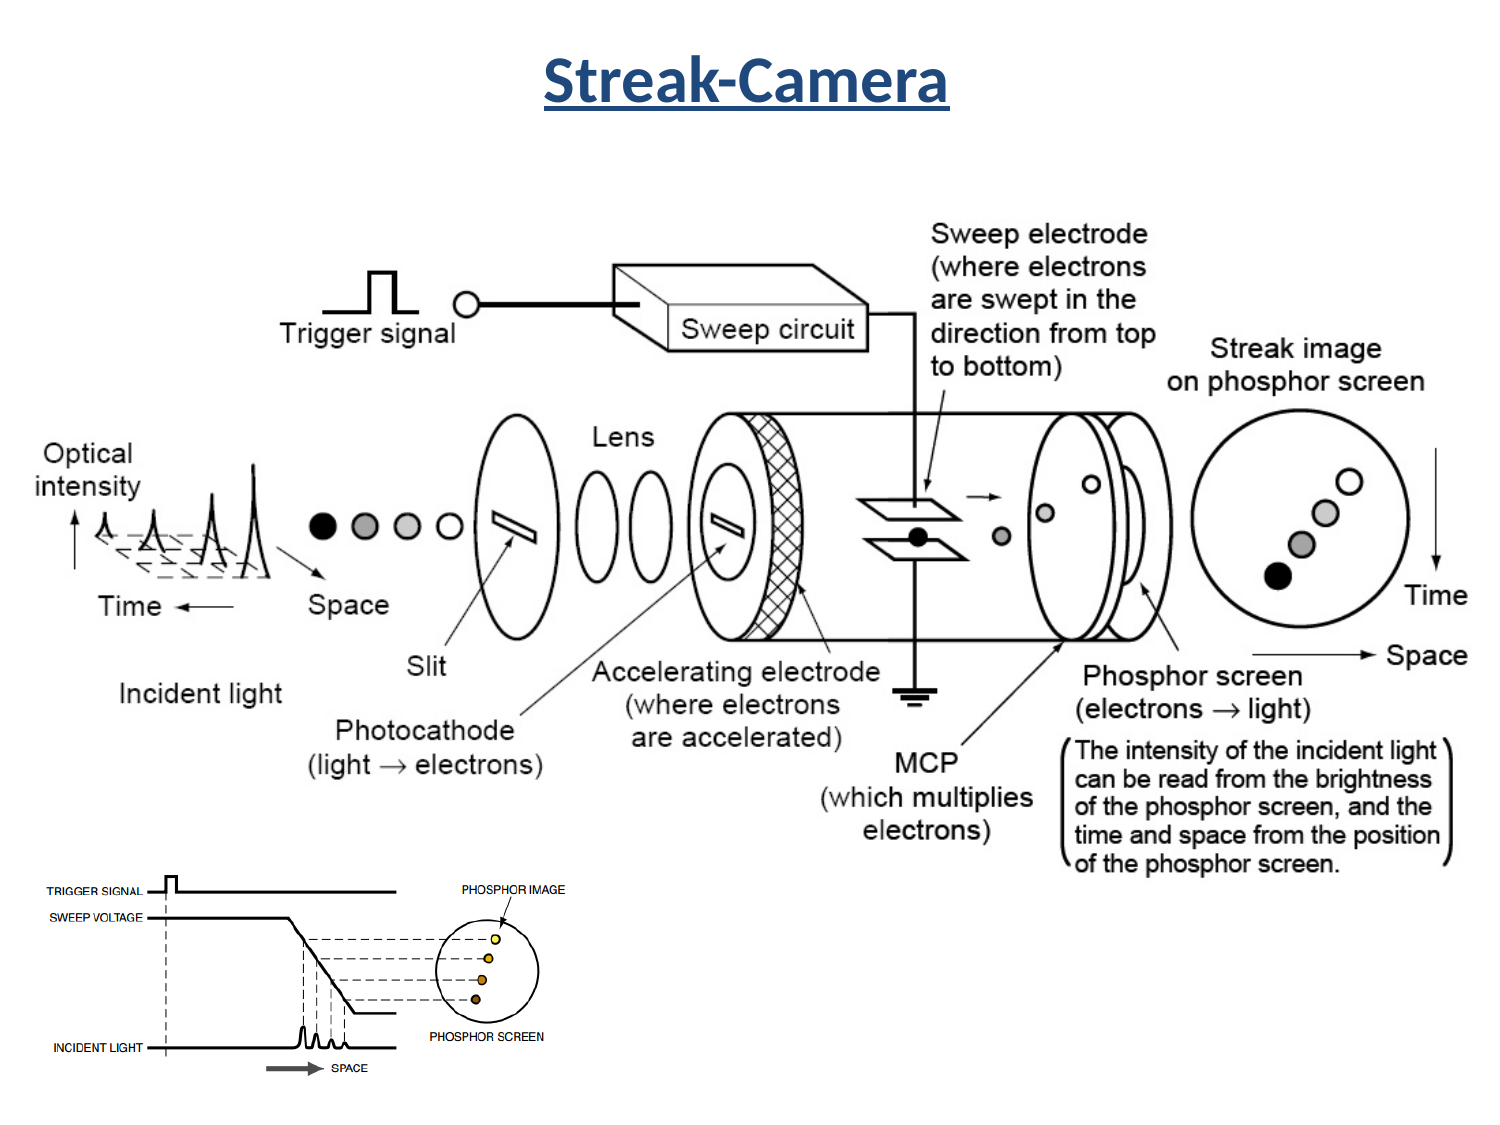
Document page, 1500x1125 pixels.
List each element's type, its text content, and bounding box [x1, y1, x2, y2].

picture [21, 208, 1483, 1082]
text_box Streak-Camera [71, 0, 1422, 151]
